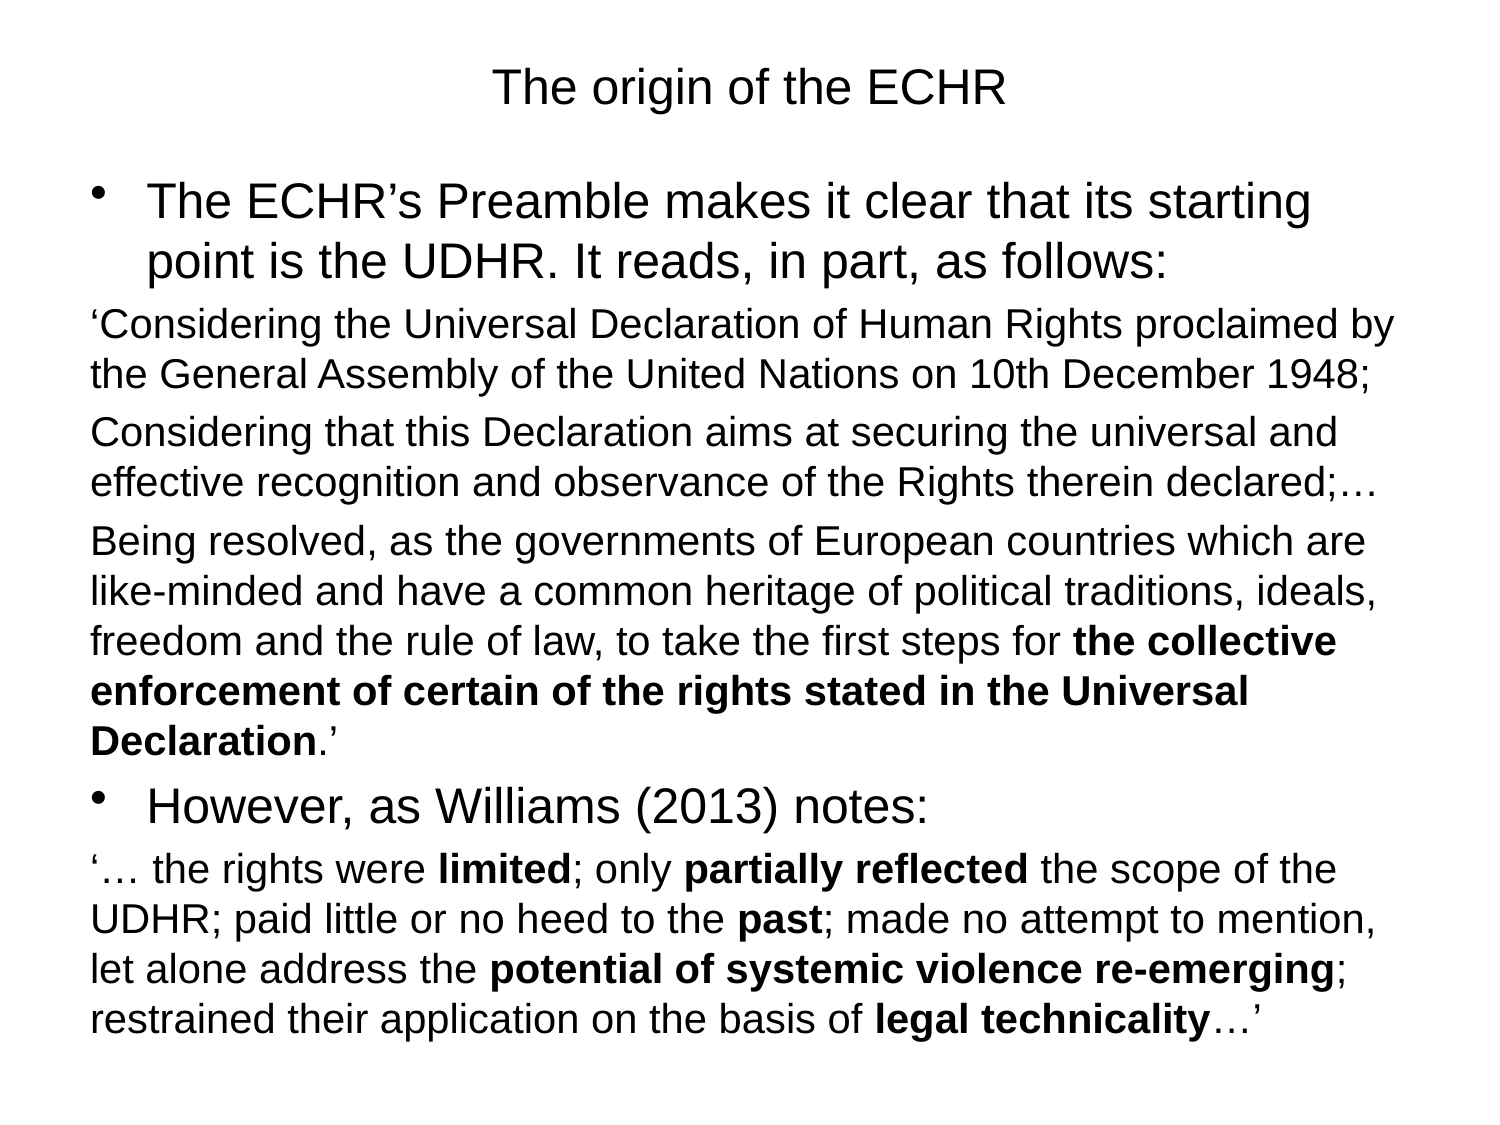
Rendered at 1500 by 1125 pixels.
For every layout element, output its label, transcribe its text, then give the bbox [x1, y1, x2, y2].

title The origin of the ECHR [74, 18, 1426, 150]
list The ECHR’s Preamble makes it clear that its starting point is the UDHR. It reads, in part, as follows: ‘Considering the Universal Declaration of Human Rights proclaimed by the General Assembly of the United Nations on 10th December 1948; Considering that this Declaration aims at securing the universal and effective recognition and observance of the Rights therein declared;… Being resolved, as the governments of European countries which are like-minded and have a common heritage of political traditions, ideals, freedom and the rule of law, to take the first steps for the collective enforcement of certain of the rights stated in the Universal Declaration.’ However, as Williams (2013) notes: ‘… the rights were limited; only partially reflected the scope of the UDHR; paid little or no heed to the past; made no attempt to mention, let alone address the potential of systemic violence re-emerging; restrained their application on the basis of legal technicality…’ [74, 160, 1426, 1083]
